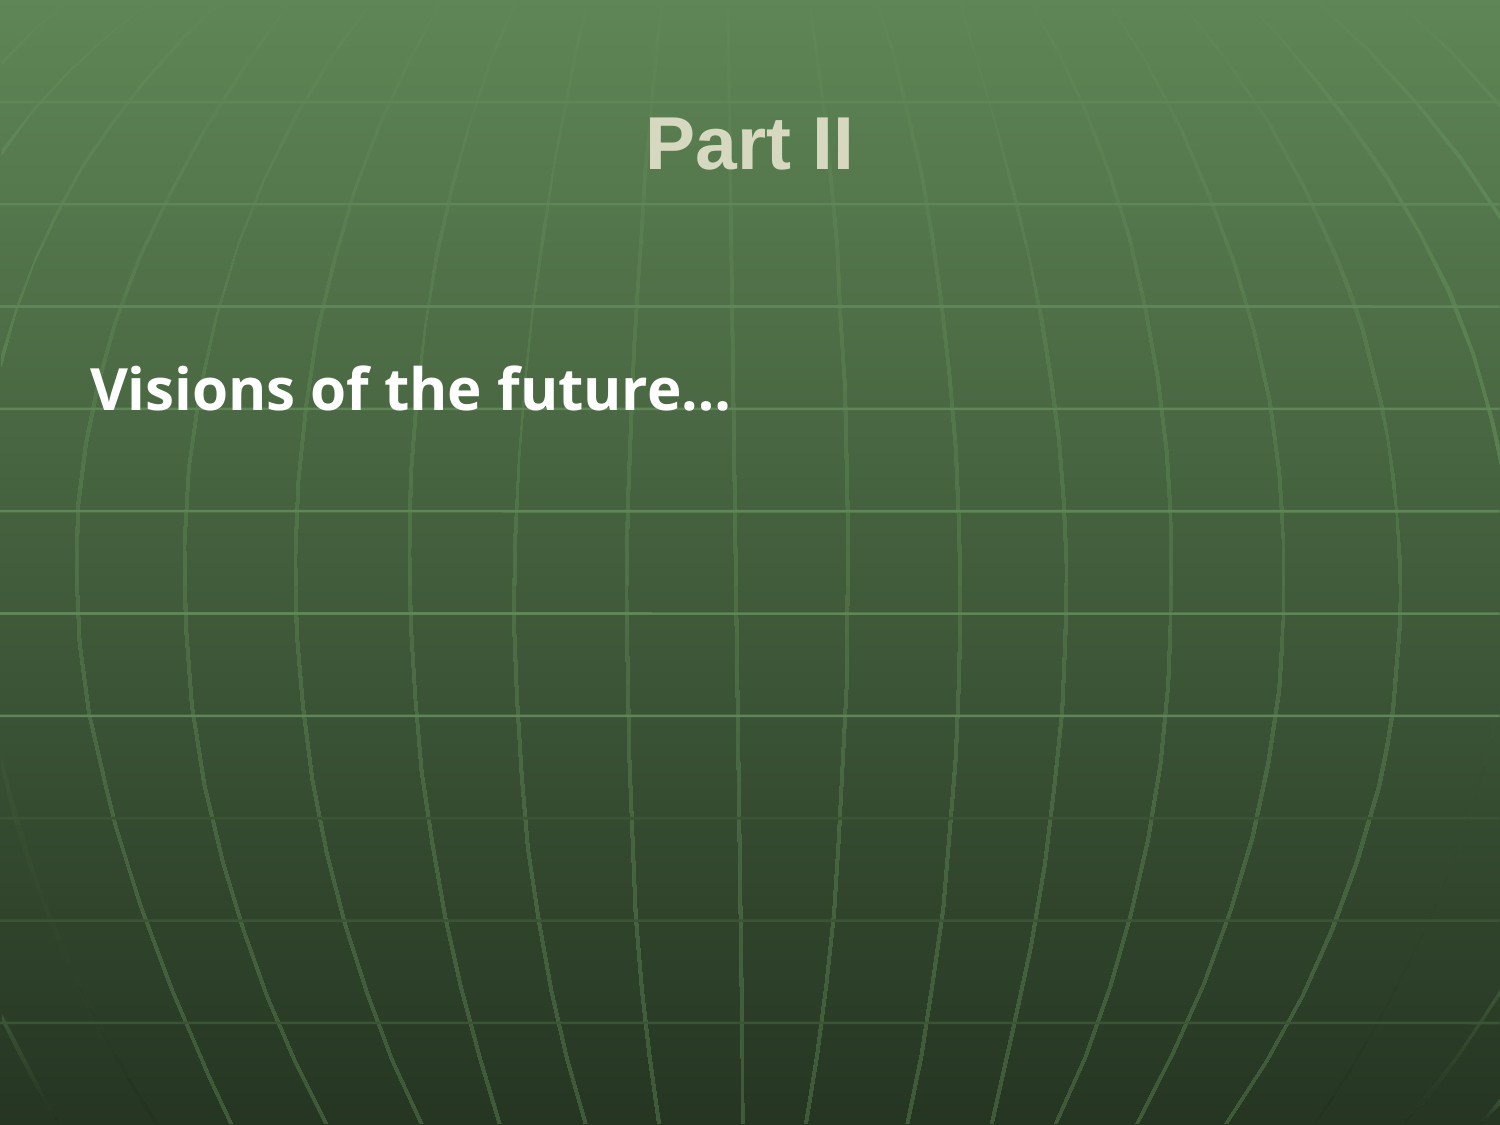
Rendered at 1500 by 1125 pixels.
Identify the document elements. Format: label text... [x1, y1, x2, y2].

title Part II [75, 45, 1425, 233]
list Visions of the future… [75, 262, 1425, 1006]
